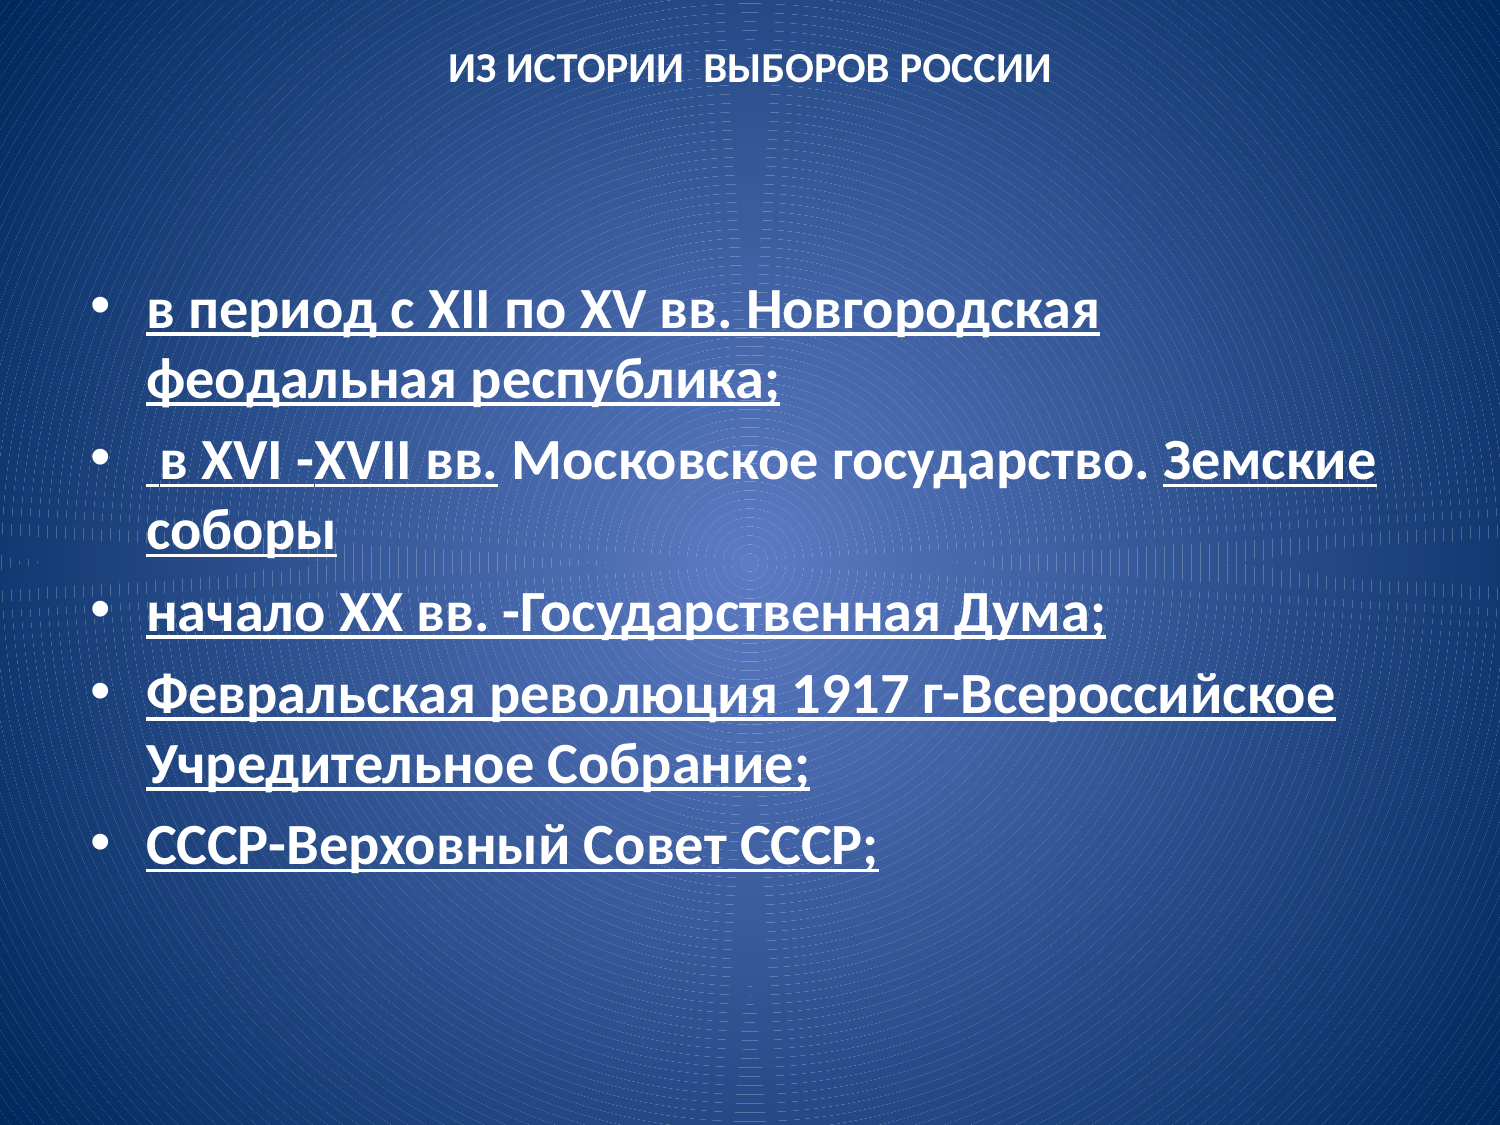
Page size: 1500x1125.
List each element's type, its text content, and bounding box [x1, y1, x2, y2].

title ИЗ ИСТОРИИ ВЫБОРОВ РОССИИ [70, 0, 1421, 163]
list в период с XII по XV вв. Новгородская феодальная республика; в XVI -XVII вв. Московское государство. Земские соборы начало XX вв. -Государственная Дума; Февральская революция 1917 г-Всероссийское Учредительное Собрание; СССР-Верховный Совет СССР; [75, 262, 1425, 1005]
